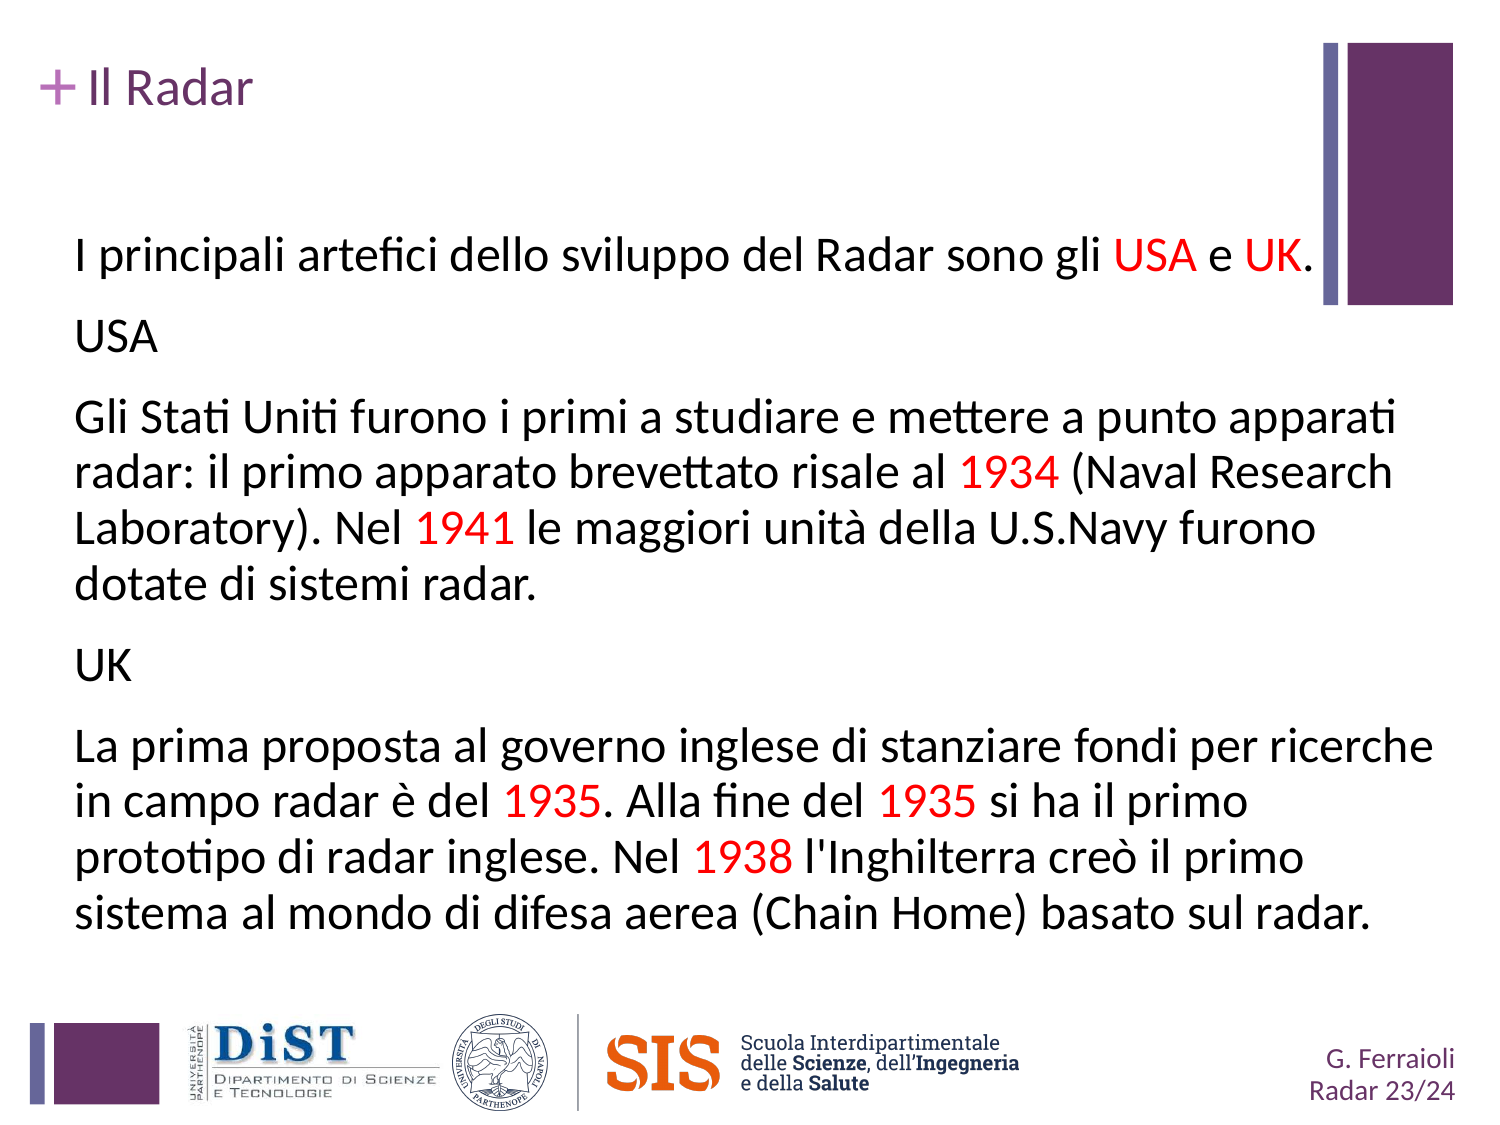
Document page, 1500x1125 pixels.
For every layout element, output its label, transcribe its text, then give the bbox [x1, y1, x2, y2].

text_box I principali artefici dello sviluppo del Radar sono gli USA e UK. USA Gli Stati Uniti furono i primi a studiare e mettere a punto apparati radar: il primo apparato brevettato risale al 1934 (Naval Research Laboratory). Nel 1941 le maggiori unità della U.S.Navy furono dotate di sistemi radar. UK La prima proposta al governo inglese di stanziare fondi per ricerche in campo radar è del 1935. Alla fine del 1935 si ha il primo prototipo di radar inglese. Nel 1938 l'Inghilterra creò il primo sistema al mondo di difesa aerea (Chain Home) basato sul radar. [60, 219, 1459, 948]
title Il Radar [72, 49, 1312, 128]
picture [170, 1014, 1019, 1112]
